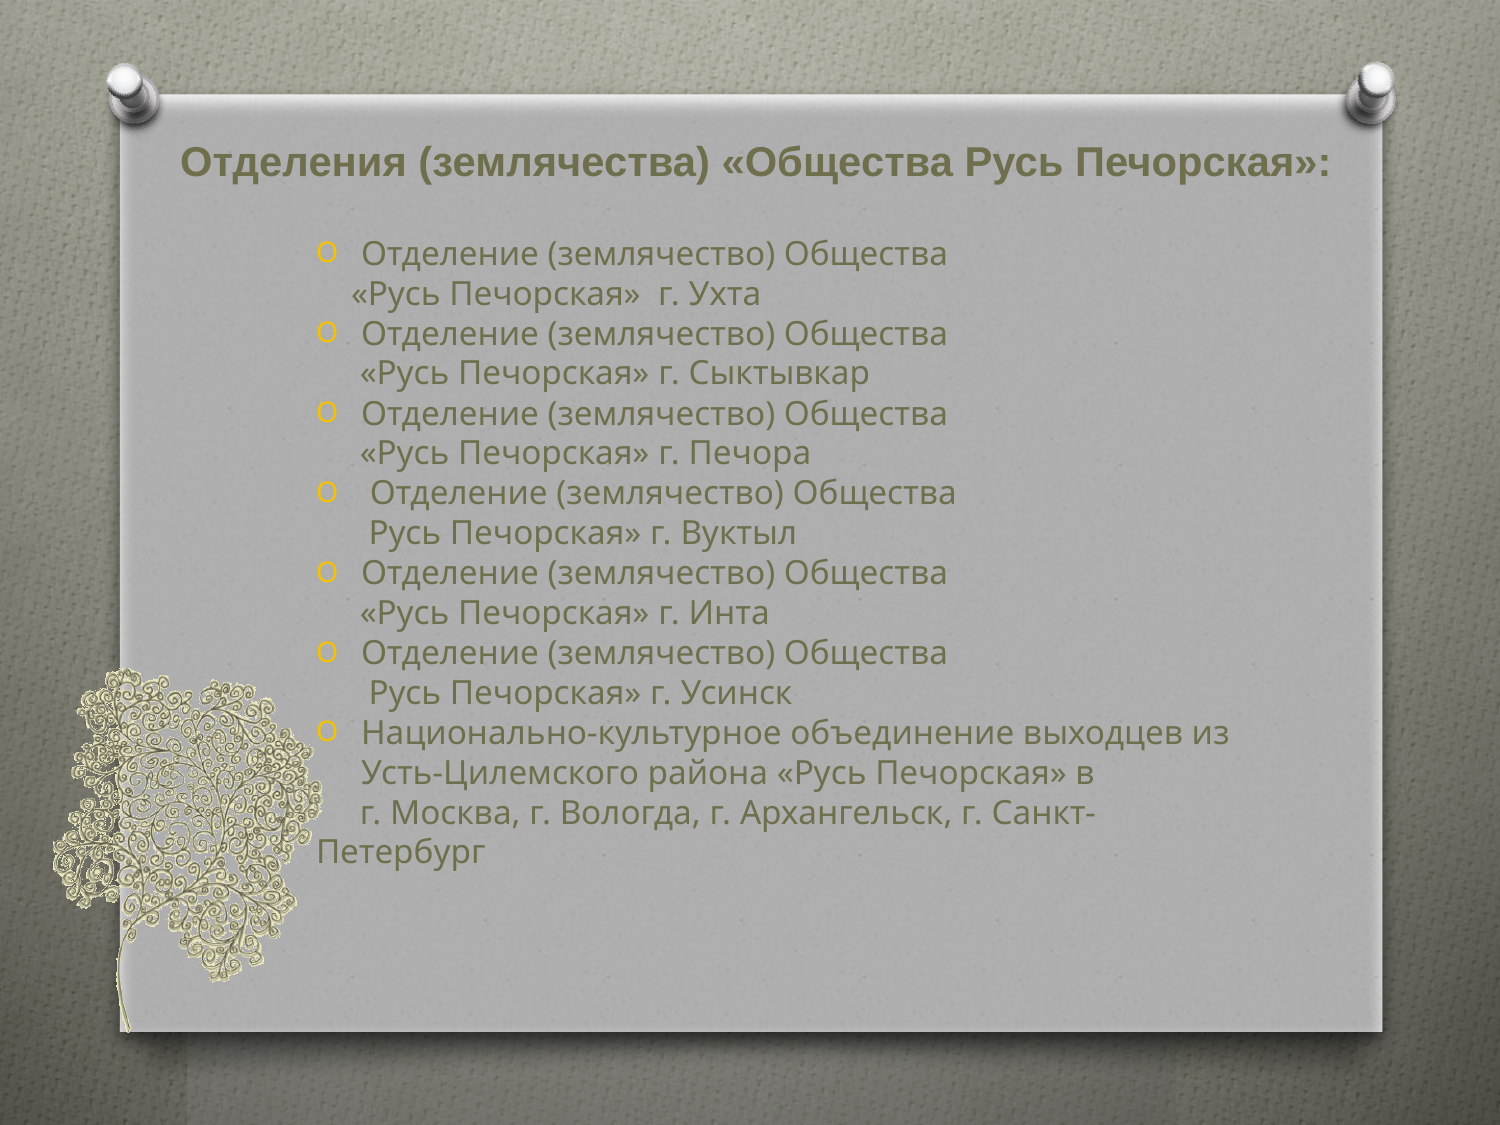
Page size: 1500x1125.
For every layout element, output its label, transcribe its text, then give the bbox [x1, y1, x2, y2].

picture [52, 668, 327, 1038]
picture [75, 29, 198, 142]
title Отделения (землячества) «Общества Русь Печорская»: [135, 125, 1376, 235]
picture [1317, 35, 1439, 146]
list Отделение (землячество) Общества «Русь Печорская» г. Ухта Отделение (землячество) Общества «Русь Печорская» г. Сыктывкар Отделение (землячество) Общества «Русь Печорская» г. Печора Отделение (землячество) Общества Русь Печорская» г. Вуктыл Отделение (землячество) Общества «Русь Печорская» г. Инта Отделение (землячество) Общества Русь Печорская» г. Усинск Национально-культурное объединение выходцев из Усть-Цилемского района «Русь Печорская» в г. Москва, г. Вологда, г. Архангельск, г. Санкт-Петербург [301, 184, 1247, 882]
